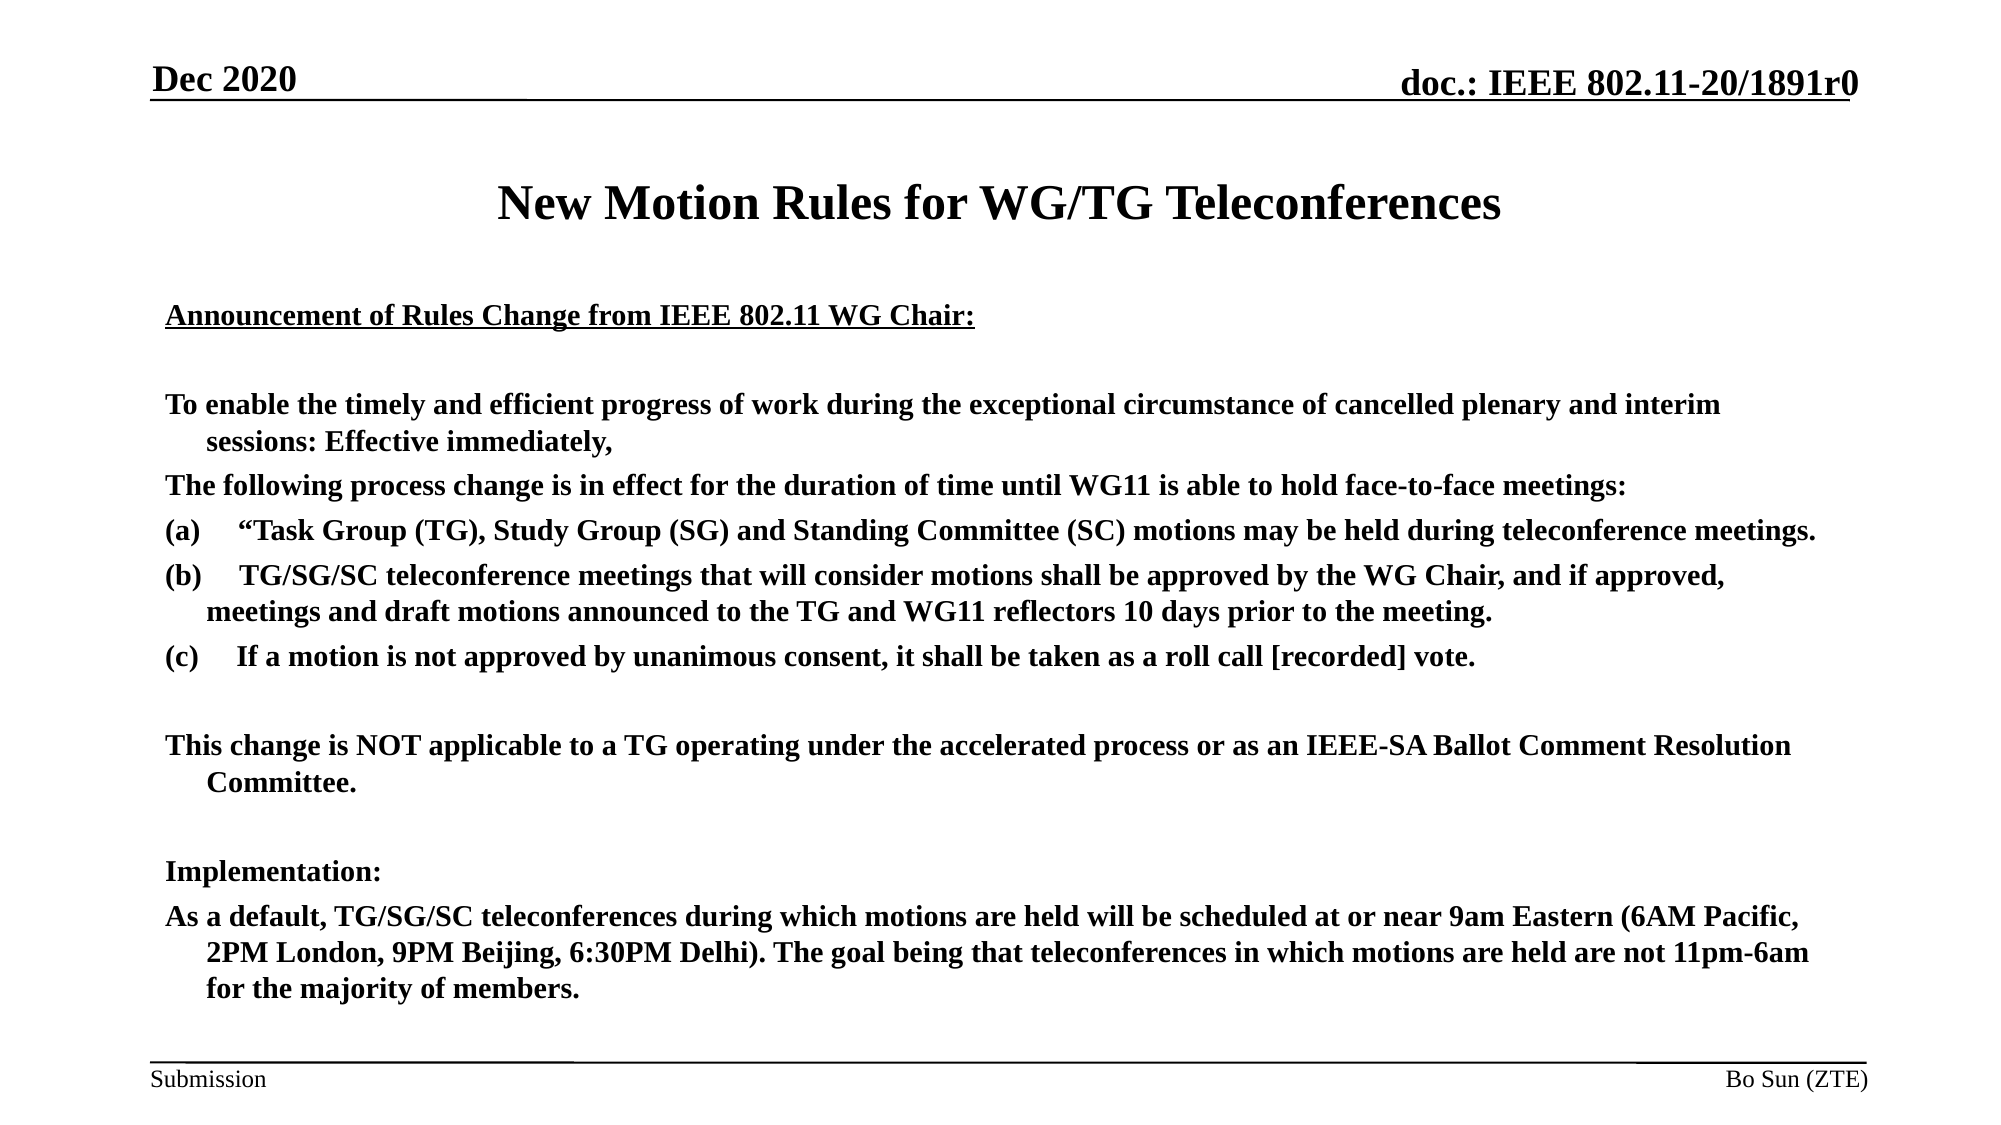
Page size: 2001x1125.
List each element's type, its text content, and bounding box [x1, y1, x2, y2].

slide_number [152, 54, 563, 100]
title New Motion Rules for WG/TG Teleconferences [149, 112, 1850, 287]
footer Bo Sun (ZTE) [1171, 1061, 1869, 1093]
list Announcement of Rules Change from IEEE 802.11 WG Chair: To enable the timely and efficient progress of work during the exceptional circumstance of cancelled plenary and interim sessions: Effective immediately, The following process change is in effect for the duration of time until WG11 is able to hold face-to-face meetings: (a) “Task Group (TG), Study Group (SG) and Standing Committee (SC) motions may be held during teleconference meetings. (b) TG/SG/SC teleconference meetings that will consider motions shall be approved by the WG Chair, and if approved, meetings and draft motions announced to the TG and WG11 reflectors 10 days prior to the meeting. (c) If a motion is not approved by unanimous consent, it shall be taken as a roll call [recorded] vote. This change is NOT applicable to a TG operating under the accelerated process or as an IEEE-SA Ballot Comment Resolution Committee. Implementation: As a default, TG/SG/SC teleconferences during which motions are held will be scheduled at or near 9am Eastern (6AM Pacific, 2PM London, 9PM Beijing, 6:30PM Delhi). The goal being that teleconferences in which motions are held are not 11pm-6am for the majority of members. [149, 287, 1850, 1051]
